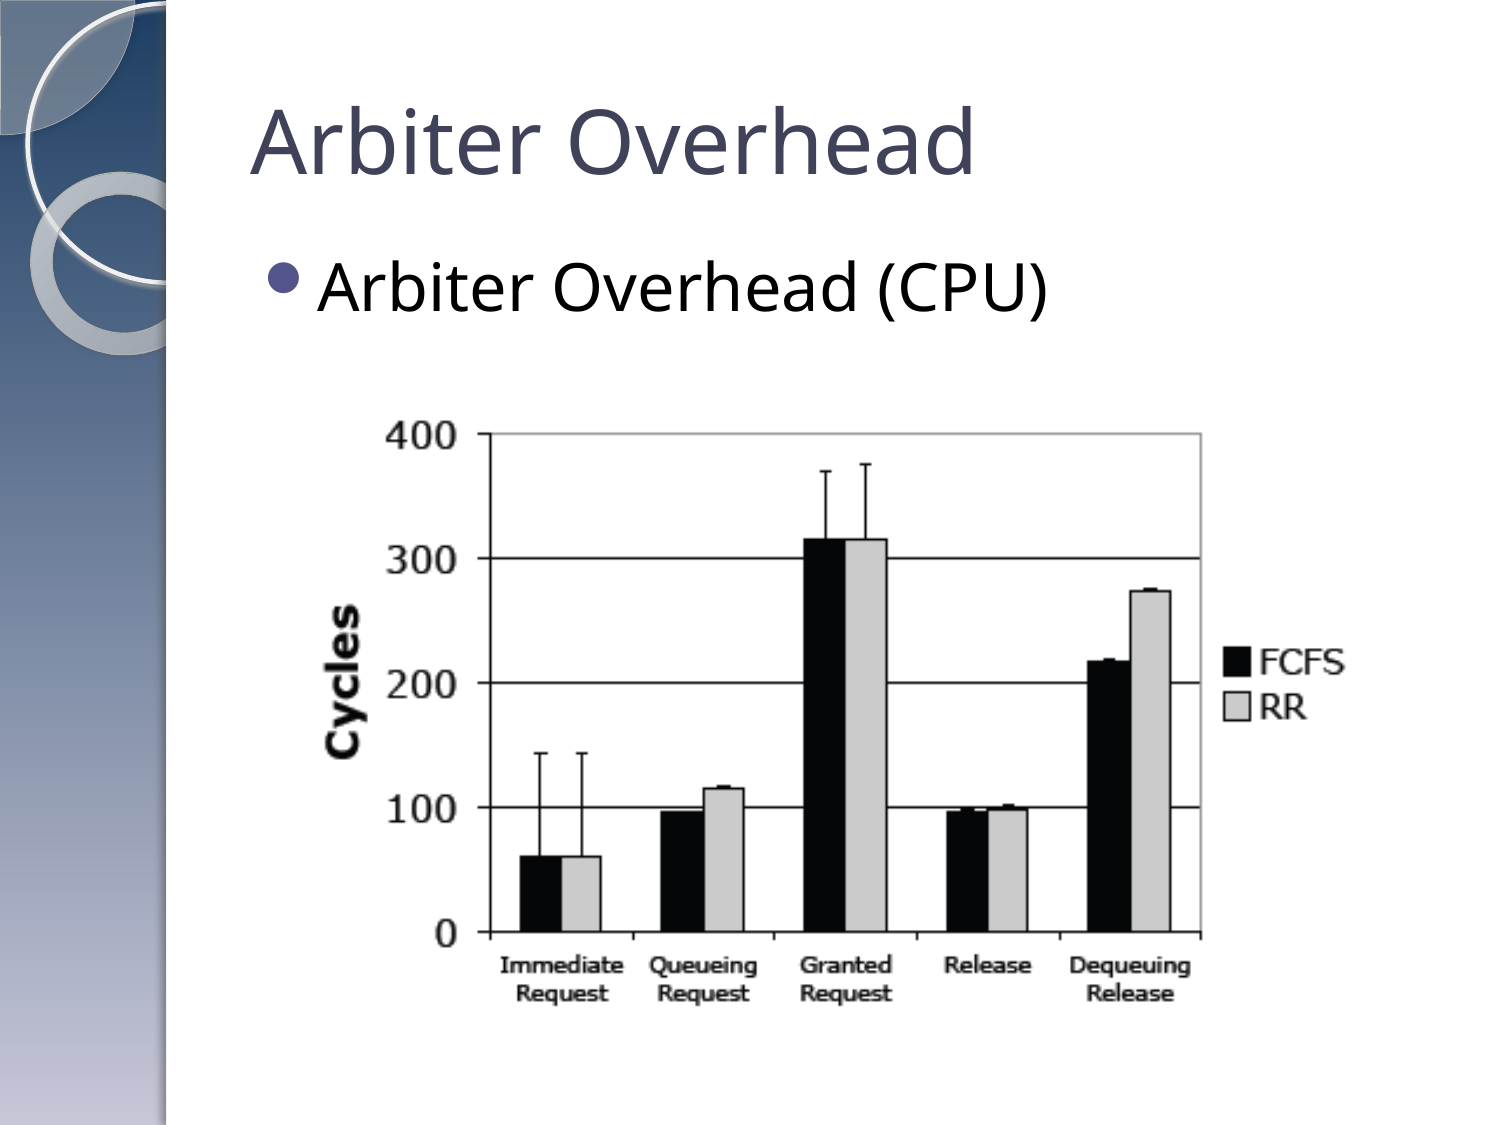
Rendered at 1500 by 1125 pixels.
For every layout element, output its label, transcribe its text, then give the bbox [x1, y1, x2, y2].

picture [292, 398, 1355, 1023]
title Arbiter Overhead [235, 45, 1466, 233]
list Arbiter Overhead (CPU) [235, 237, 1466, 488]
